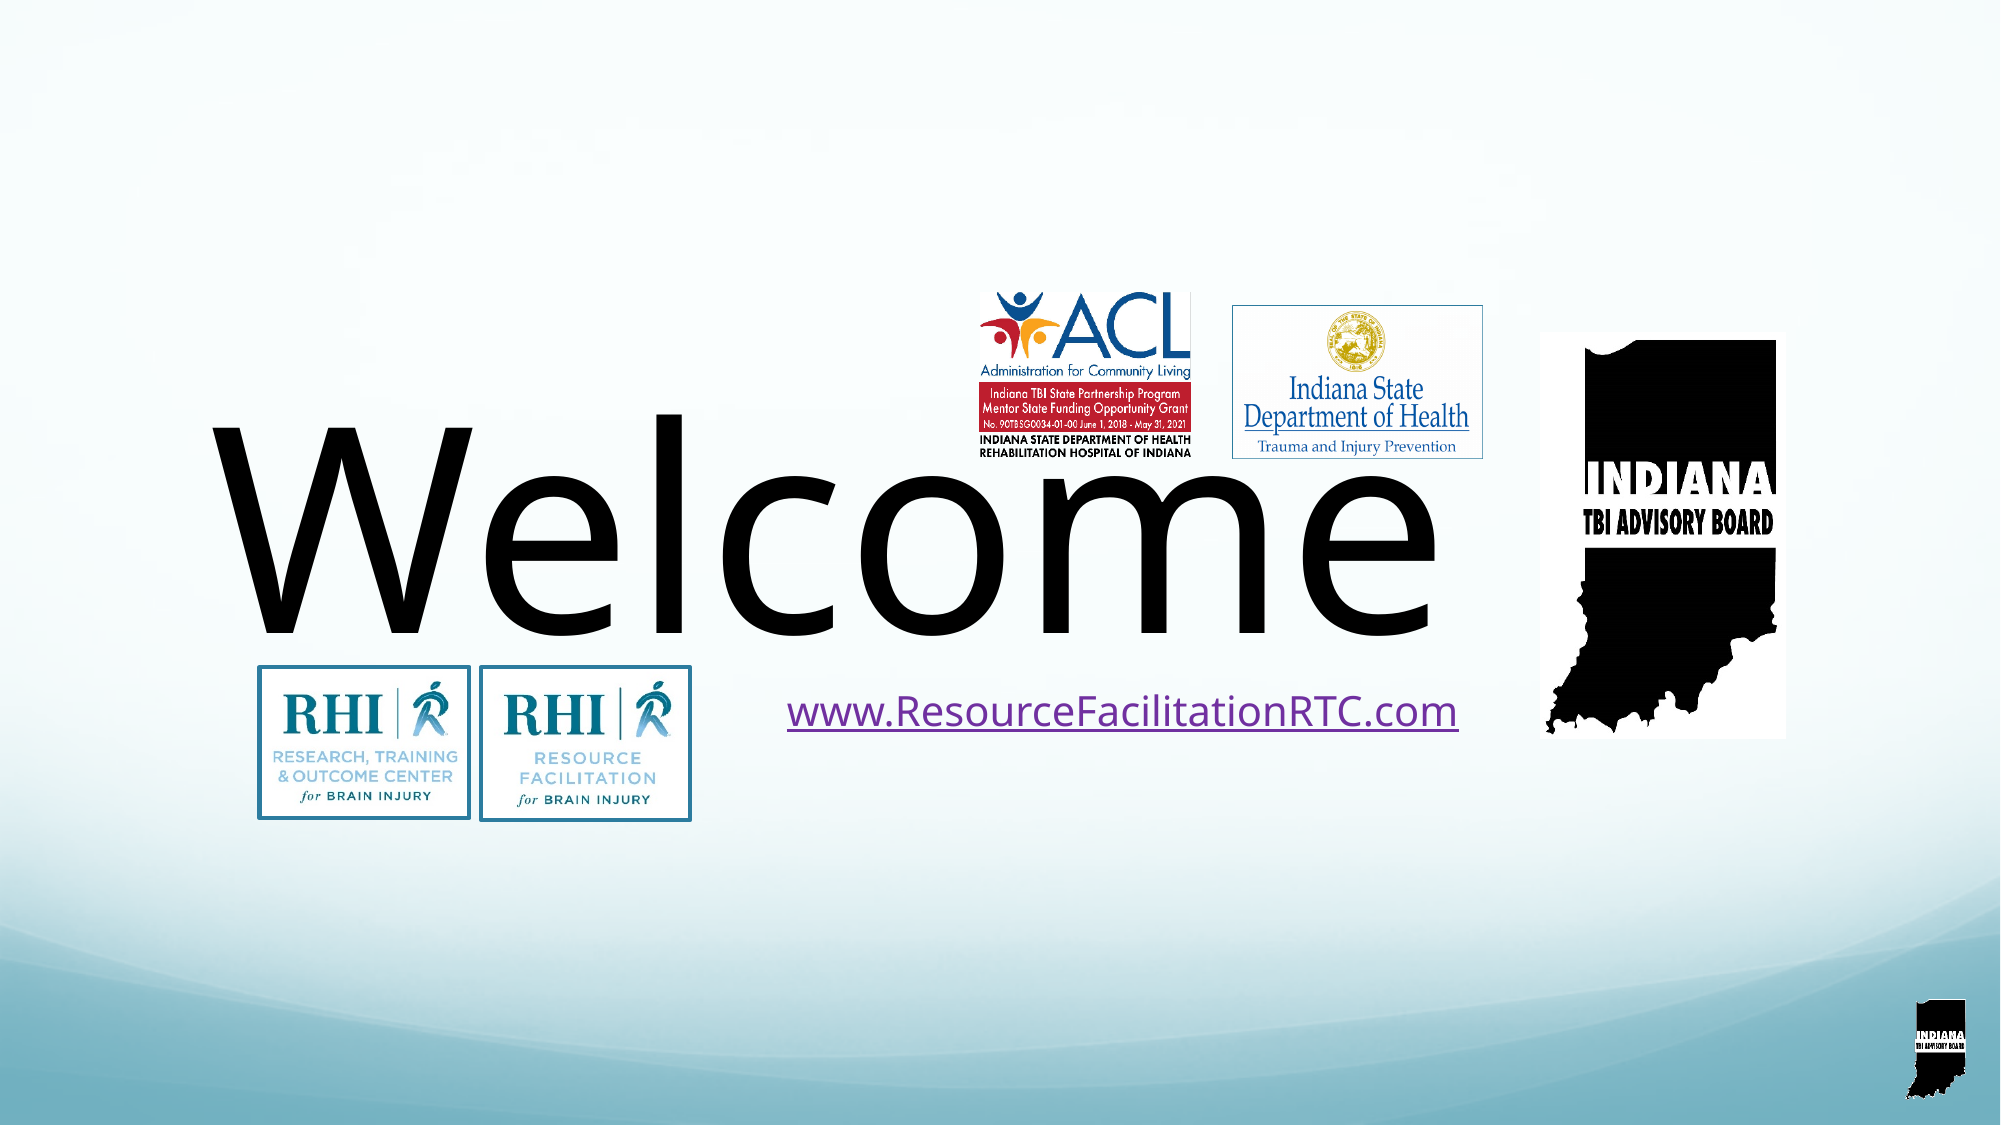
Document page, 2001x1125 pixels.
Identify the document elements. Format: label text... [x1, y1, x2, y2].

picture [979, 292, 1192, 464]
text_box www.ResourceFacilitationRTC.com [772, 677, 1505, 749]
picture [482, 668, 689, 819]
picture [1905, 999, 1966, 1100]
picture [260, 668, 468, 817]
picture [1231, 304, 1484, 460]
picture [1539, 332, 1787, 740]
text_box Welcome [0, 338, 1533, 699]
